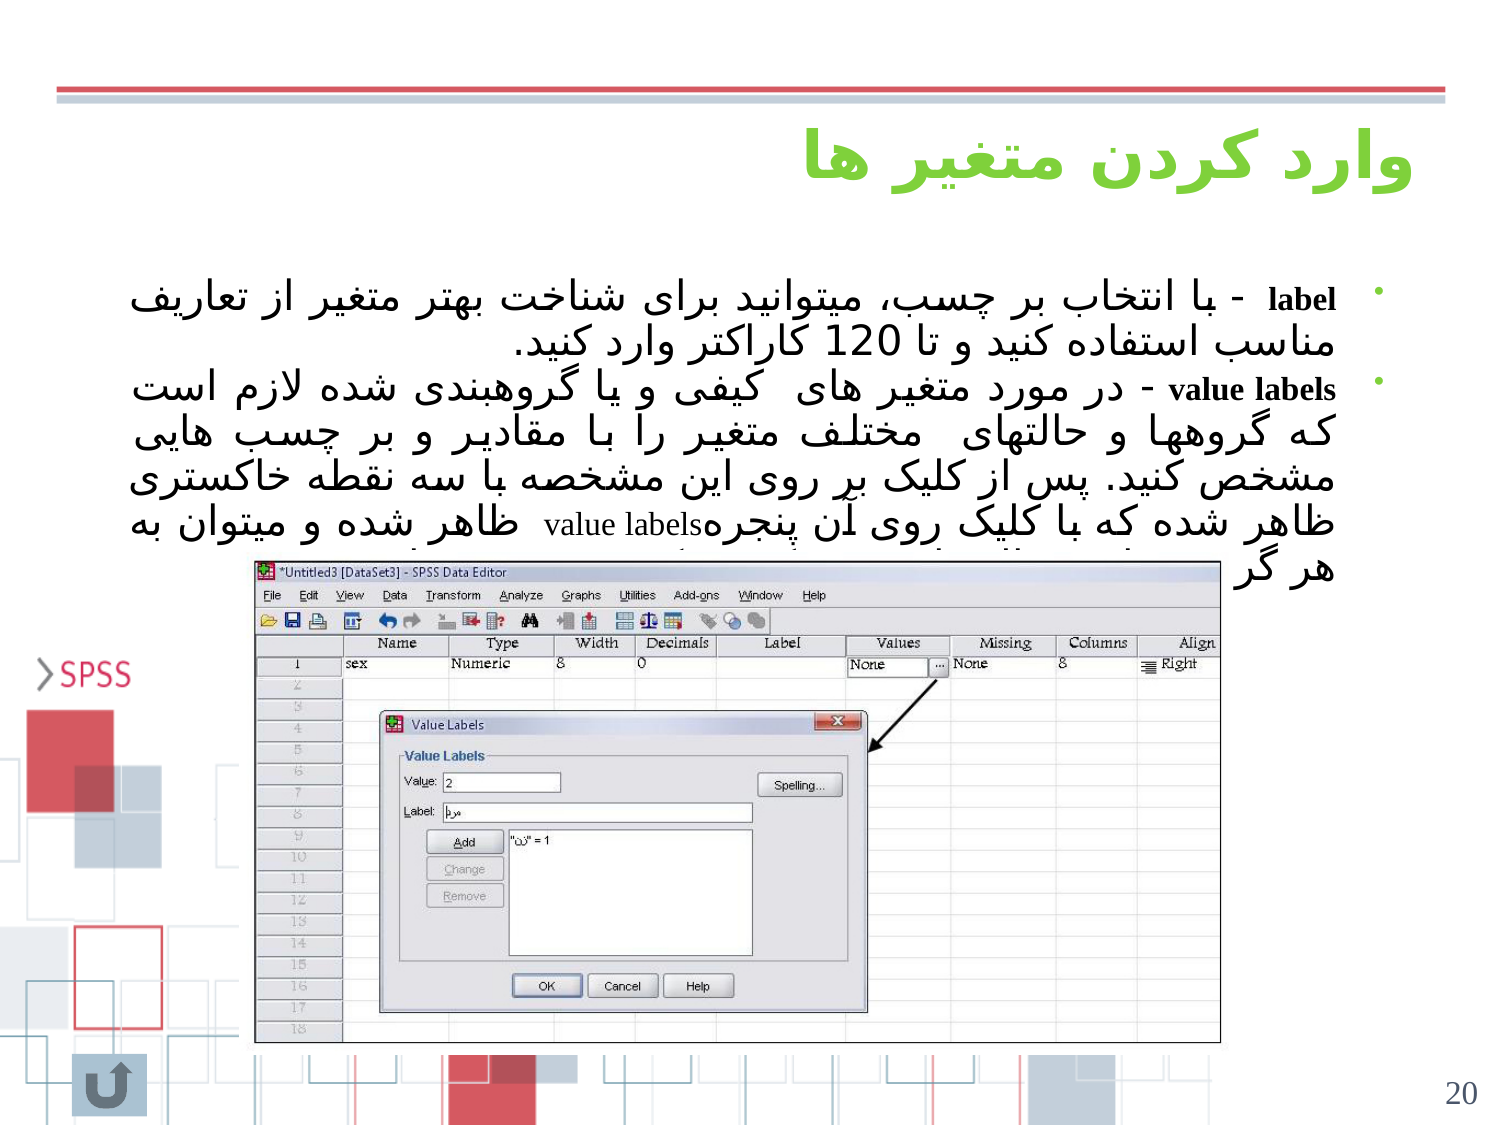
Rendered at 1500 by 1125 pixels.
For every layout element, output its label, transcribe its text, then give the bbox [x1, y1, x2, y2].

title وارد کردن متغیر ها [691, 58, 1454, 200]
picture [238, 550, 1231, 1055]
text_box [71, 1053, 147, 1117]
list label - با انتخاب بر چسب، میتوانید برای شناخت بهتر متغیر از تعاریف مناسب استفاده کنید و تا 120 کاراکتر وارد کنید. value labels - در مورد متغیر های کیفی و یا گروهبندی شده لازم است که گروهها و حالتهای مختلف متغیر را با مقادیر و بر چسب هایی مشخص کنید. پس از کلیک بر روی این مشخصه با سه نقطه خاکستری ظاهر شده که با کلیک روی آن پنجرهvalue labels ظاهر شده و میتوان به هر گروه و یا هر حالت از متغیر کیفی یک عدد نسبت داد. [113, 266, 1400, 598]
slide_number 20 [1417, 1068, 1494, 1114]
